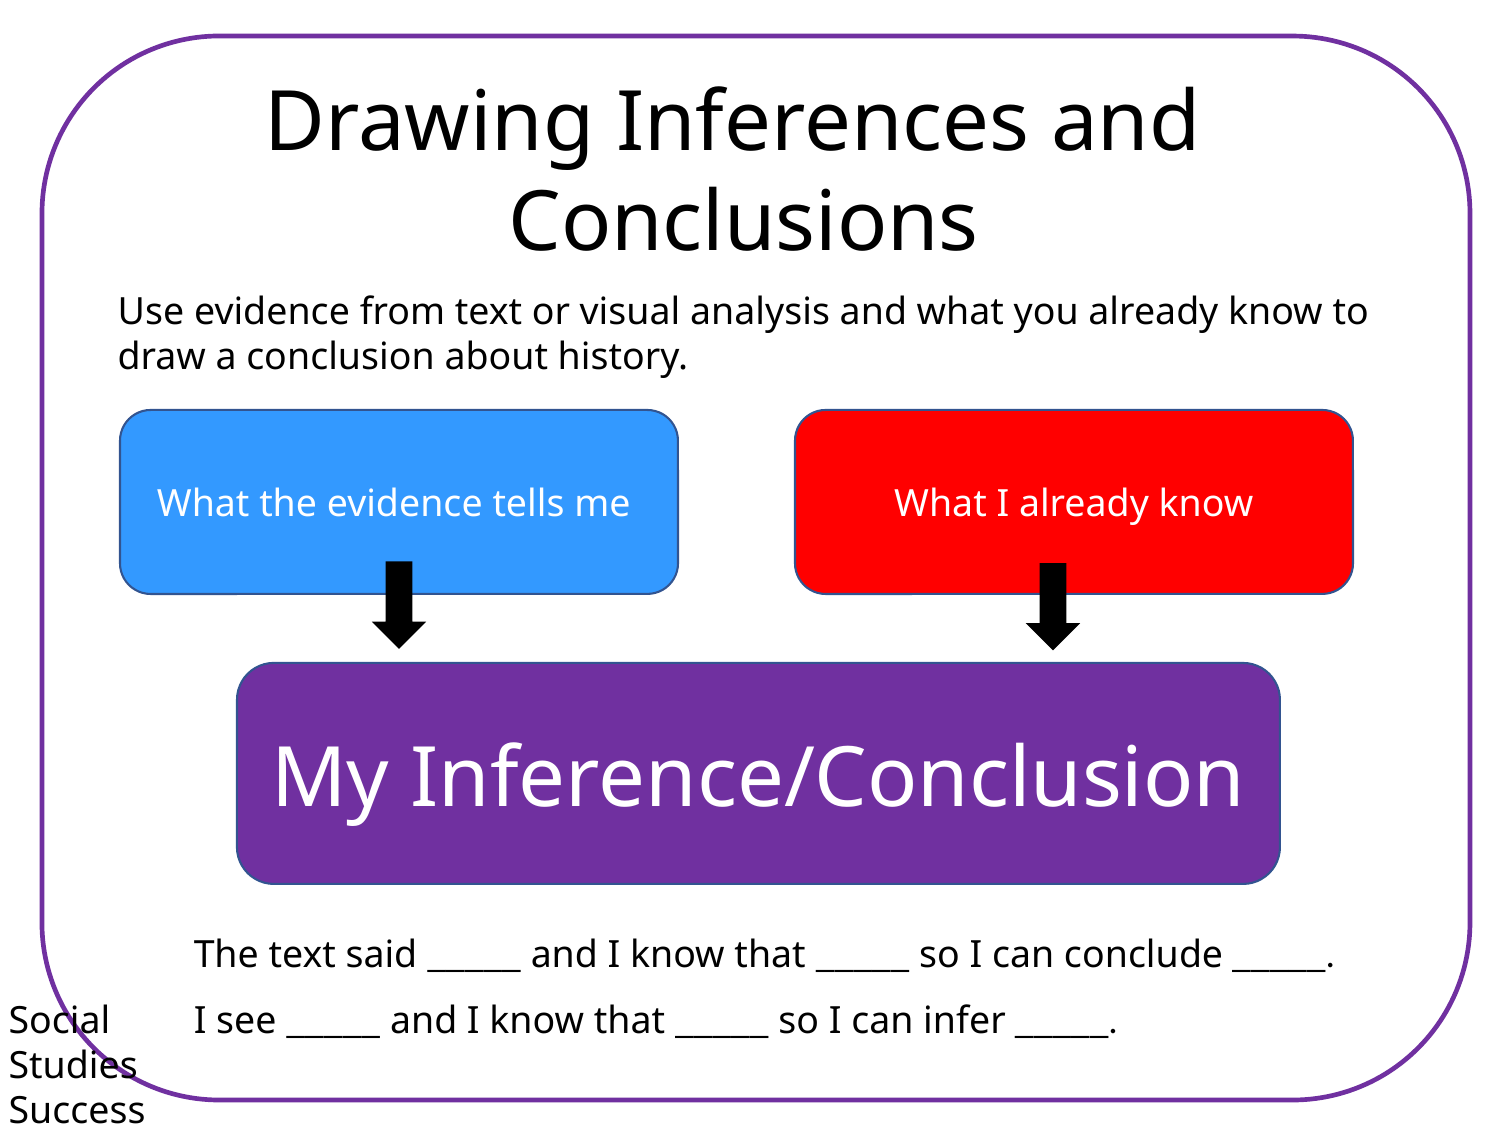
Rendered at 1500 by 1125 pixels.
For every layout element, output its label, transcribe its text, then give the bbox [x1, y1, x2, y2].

text_box [371, 561, 427, 649]
text_box Use evidence from text or visual analysis and what you already know to draw a conclusion about history. [102, 279, 1450, 384]
text_box My Inference/Conclusion [235, 661, 1281, 885]
text_box Drawing Inferences and Conclusions [178, 60, 1309, 275]
text_box What the evidence tells me [118, 408, 680, 596]
text_box The text said _____ and I know that _____ so I can conclude _____. [178, 922, 1374, 983]
text_box I see _____ and I know that _____ so I can infer _____. [637, 988, 1374, 1049]
text_box [40, 34, 1472, 1102]
text_box What I already know [793, 408, 1355, 596]
text_box Social Studies Success [0, 988, 637, 1125]
text_box [1025, 563, 1081, 651]
